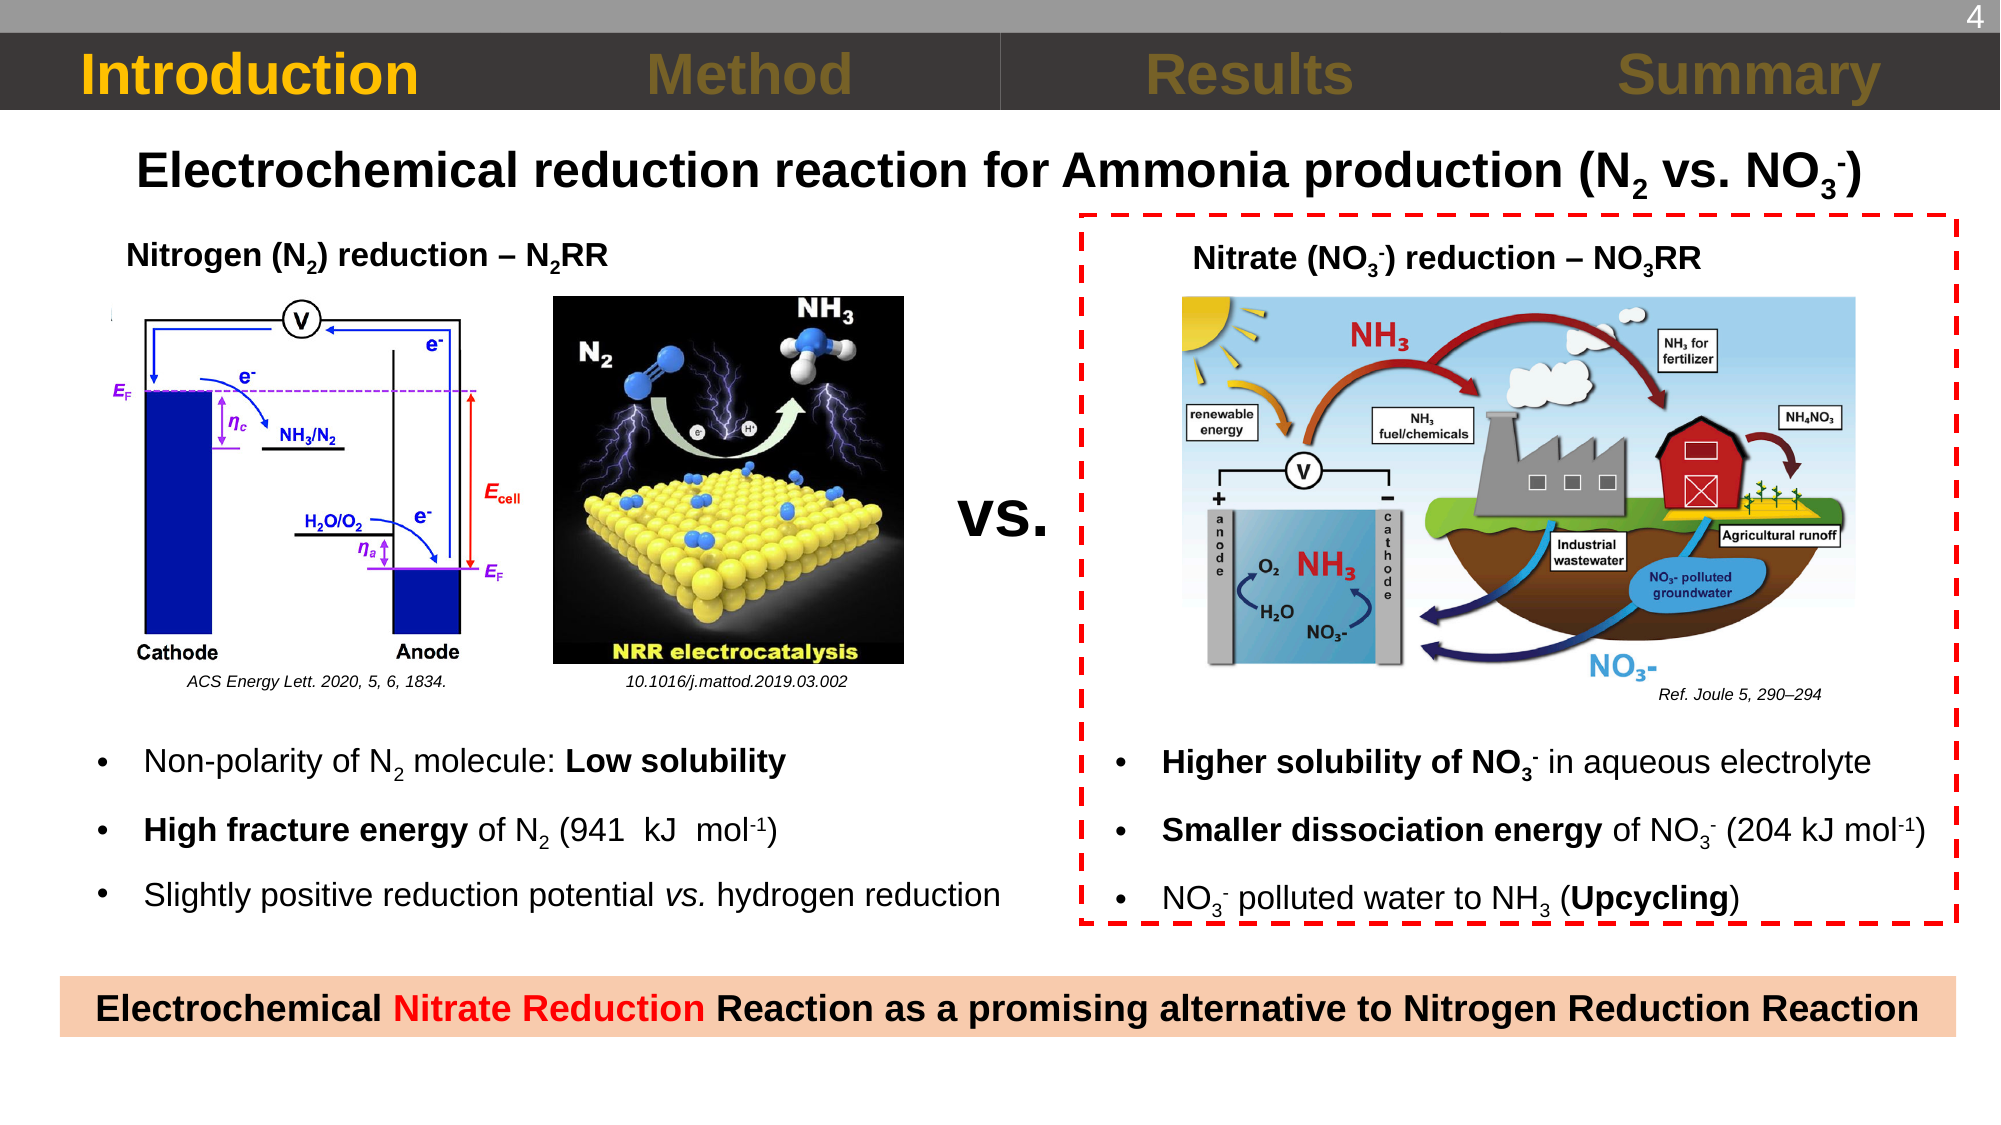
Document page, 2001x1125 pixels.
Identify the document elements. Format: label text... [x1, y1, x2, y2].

text_box Electrochemical Nitrate Reduction Reaction as a promising alternative to Nitrogen Reduction Reaction [59, 976, 1957, 1037]
text_box Introduction [0, 34, 499, 111]
text_box Non-polarity of N2 molecule: Low solubility High fracture energy of N2 (941 kJ mol-1) Slightly positive reduction potential vs. hydrogen reduction [82, 709, 1030, 921]
picture [111, 296, 546, 663]
text_box [1080, 214, 1957, 925]
text_box ACS Energy Lett. 2020, 5, 6, 1834. [97, 663, 538, 699]
picture [553, 296, 904, 664]
text_box Electrochemical reduction reaction for Ammonia production (N2 vs. NO3-) [121, 129, 1879, 213]
text_box Method [499, 34, 999, 111]
text_box 10.1016/j.mattod.2019.03.002 [611, 664, 864, 699]
text_box Summary [1499, 34, 2000, 111]
text_box Higher solubility of NO3- in aqueous electrolyte Smaller dissociation energy of NO3- (204 kJ mol-1) NO3- polluted water to NH3 (Upcycling) [1100, 709, 2000, 929]
text_box Nitrogen (N2) reduction – N2RR [111, 225, 640, 286]
text_box Results [999, 34, 1499, 111]
text_box [0, 0, 1550, 34]
slide_number 4 [1550, 0, 2000, 45]
picture [1182, 296, 1856, 687]
text_box vs. [942, 462, 1065, 558]
